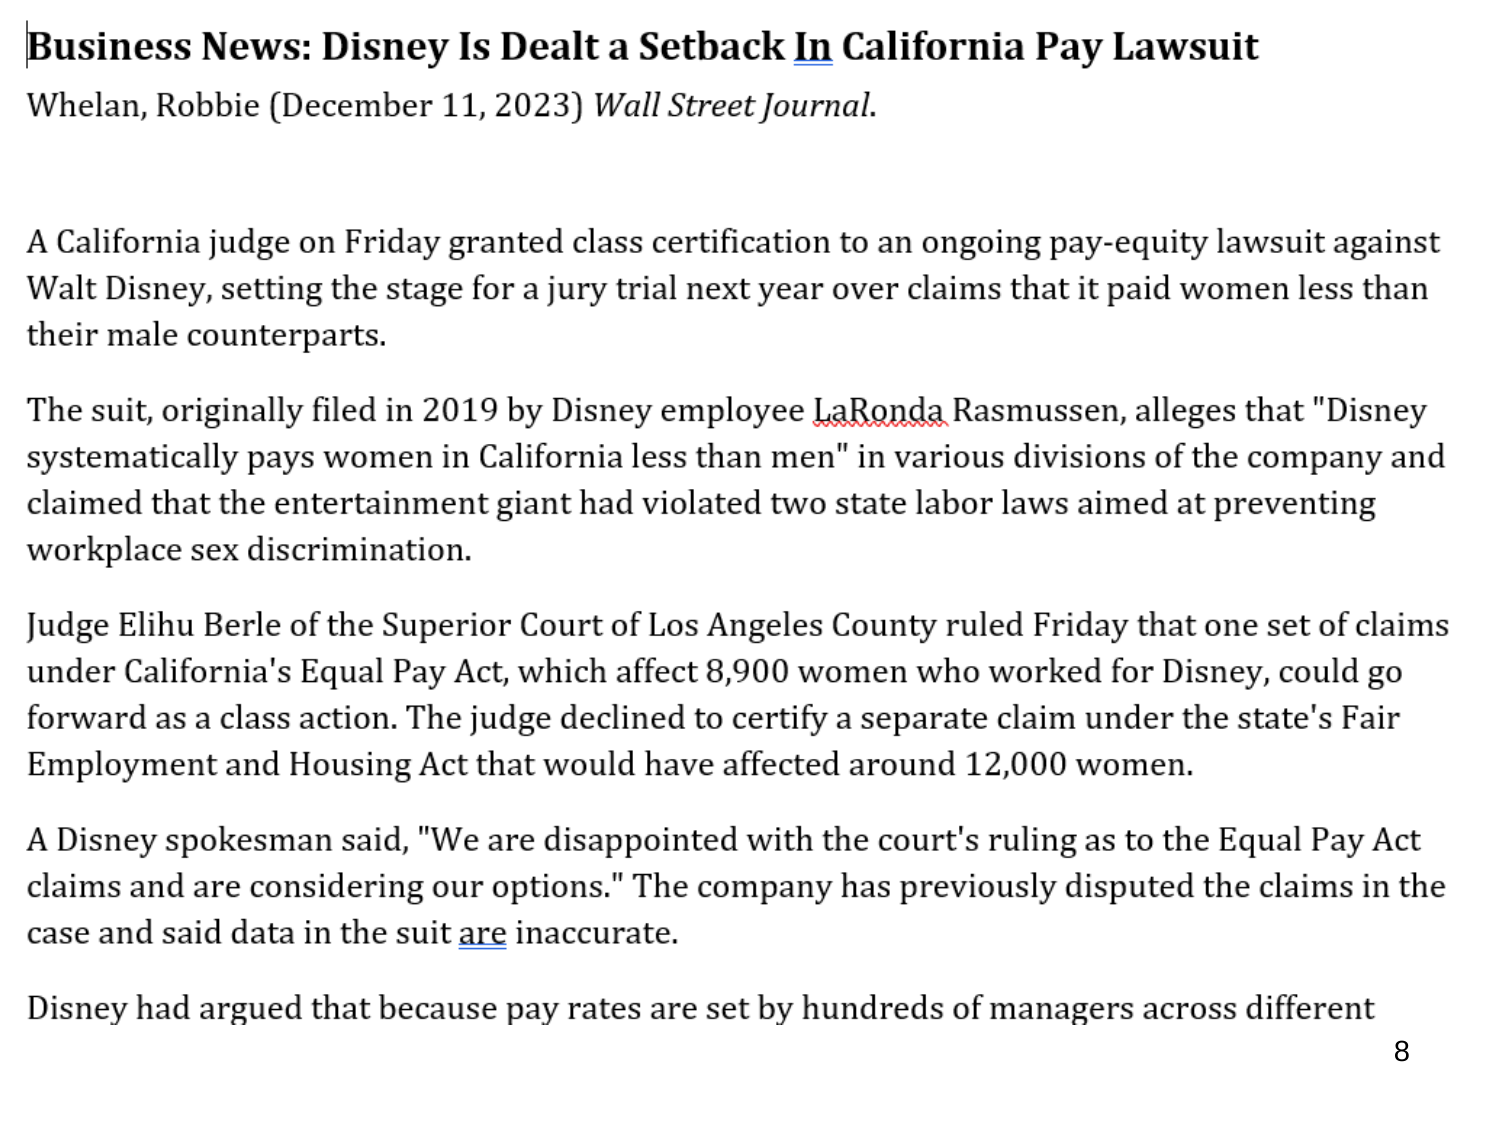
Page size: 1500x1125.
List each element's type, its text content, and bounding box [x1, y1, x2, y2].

slide_number 8 [1074, 1032, 1425, 1103]
picture [12, 12, 1460, 1025]
